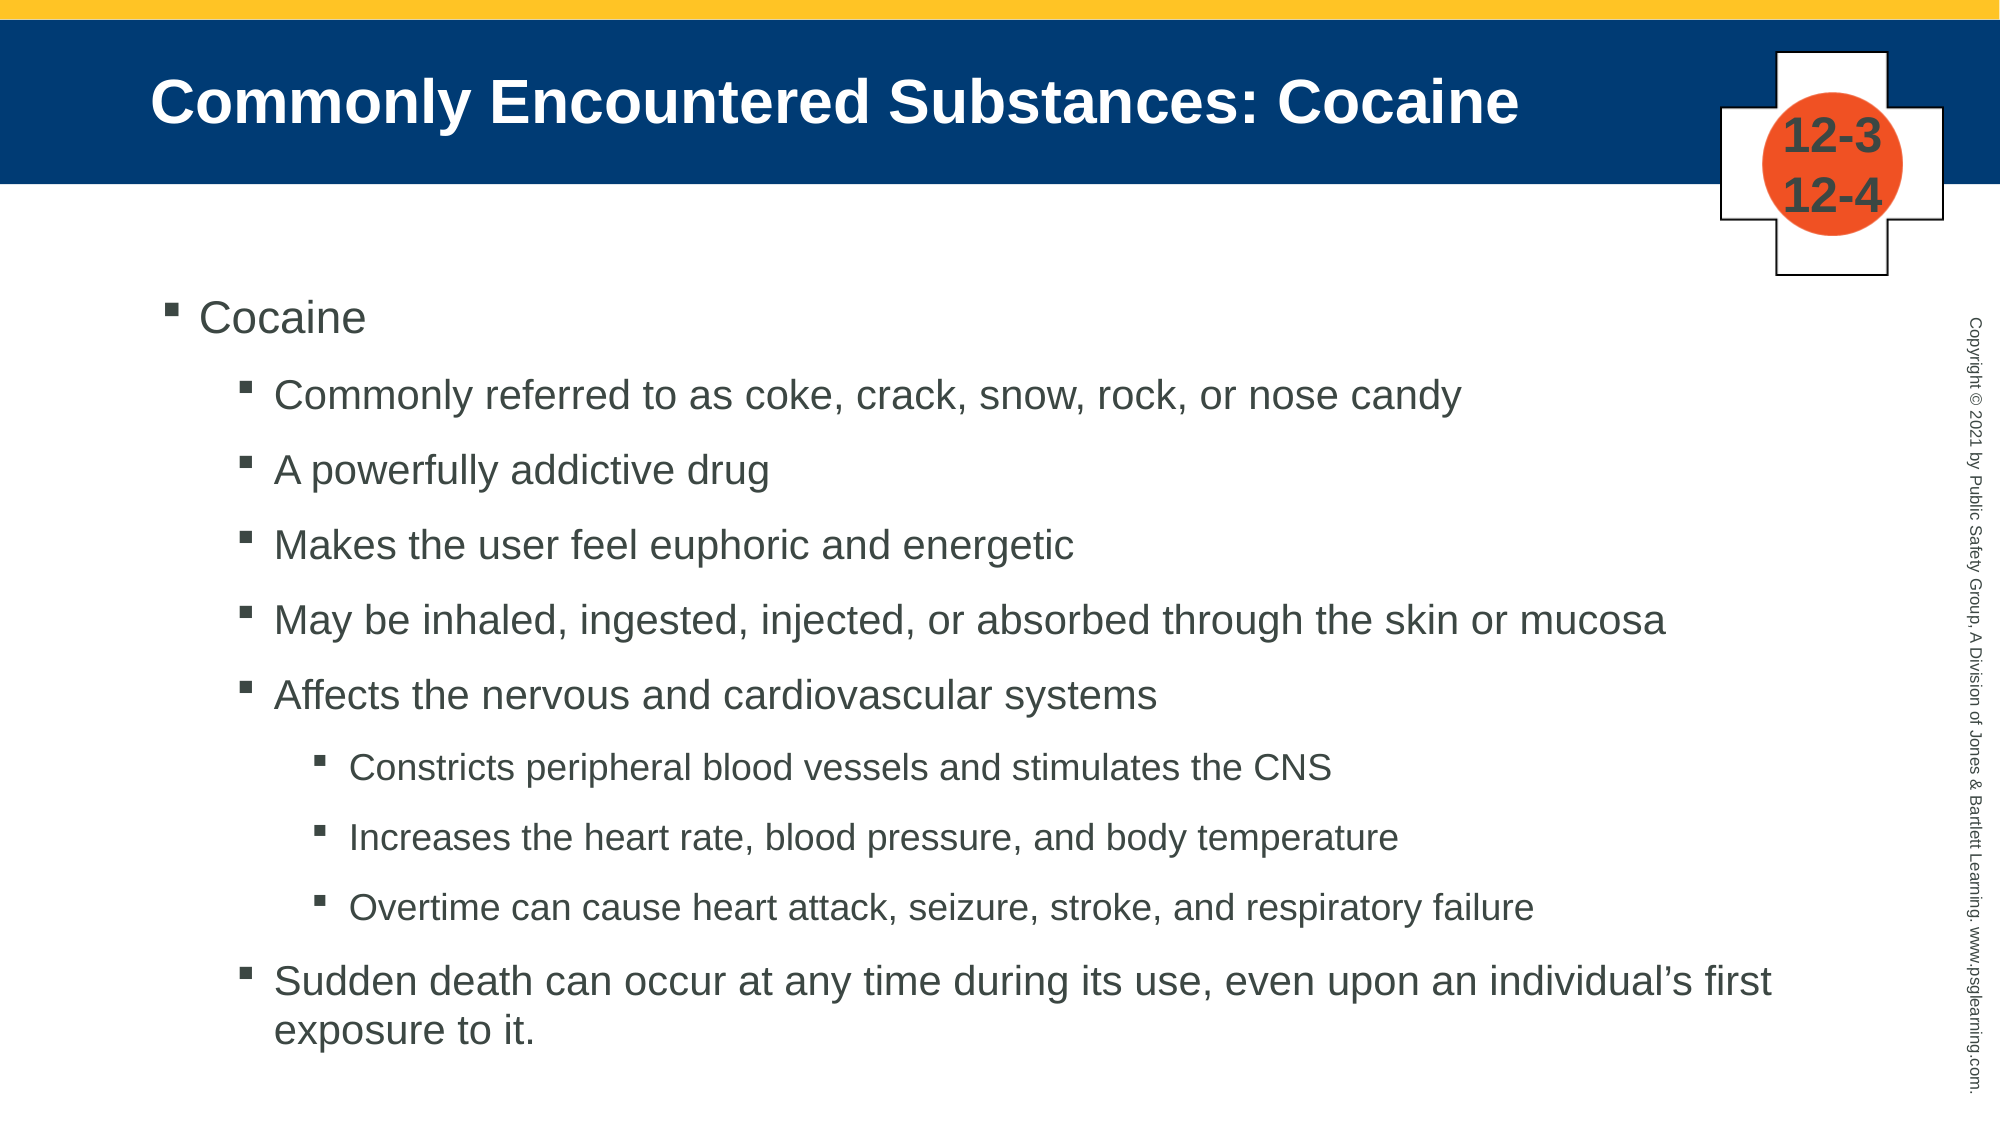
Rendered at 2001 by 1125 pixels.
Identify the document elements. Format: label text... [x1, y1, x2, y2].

picture [1720, 51, 1944, 276]
title Commonly Encountered Substances: Cocaine [0, 19, 2000, 185]
list Cocaine Commonly referred to as coke, crack, snow, rock, or nose candy A powerfully addictive drug Makes the user feel euphoric and energetic May be inhaled, ingested, injected, or absorbed through the skin or mucosa Affects the nervous and cardiovascular systems Constricts peripheral blood vessels and stimulates the CNS Increases the heart rate, blood pressure, and body temperature Overtime can cause heart attack, seizure, stroke, and respiratory failure Sudden death can occur at any time during its use, even upon an individual’s first exposure to it. [146, 280, 1859, 1075]
